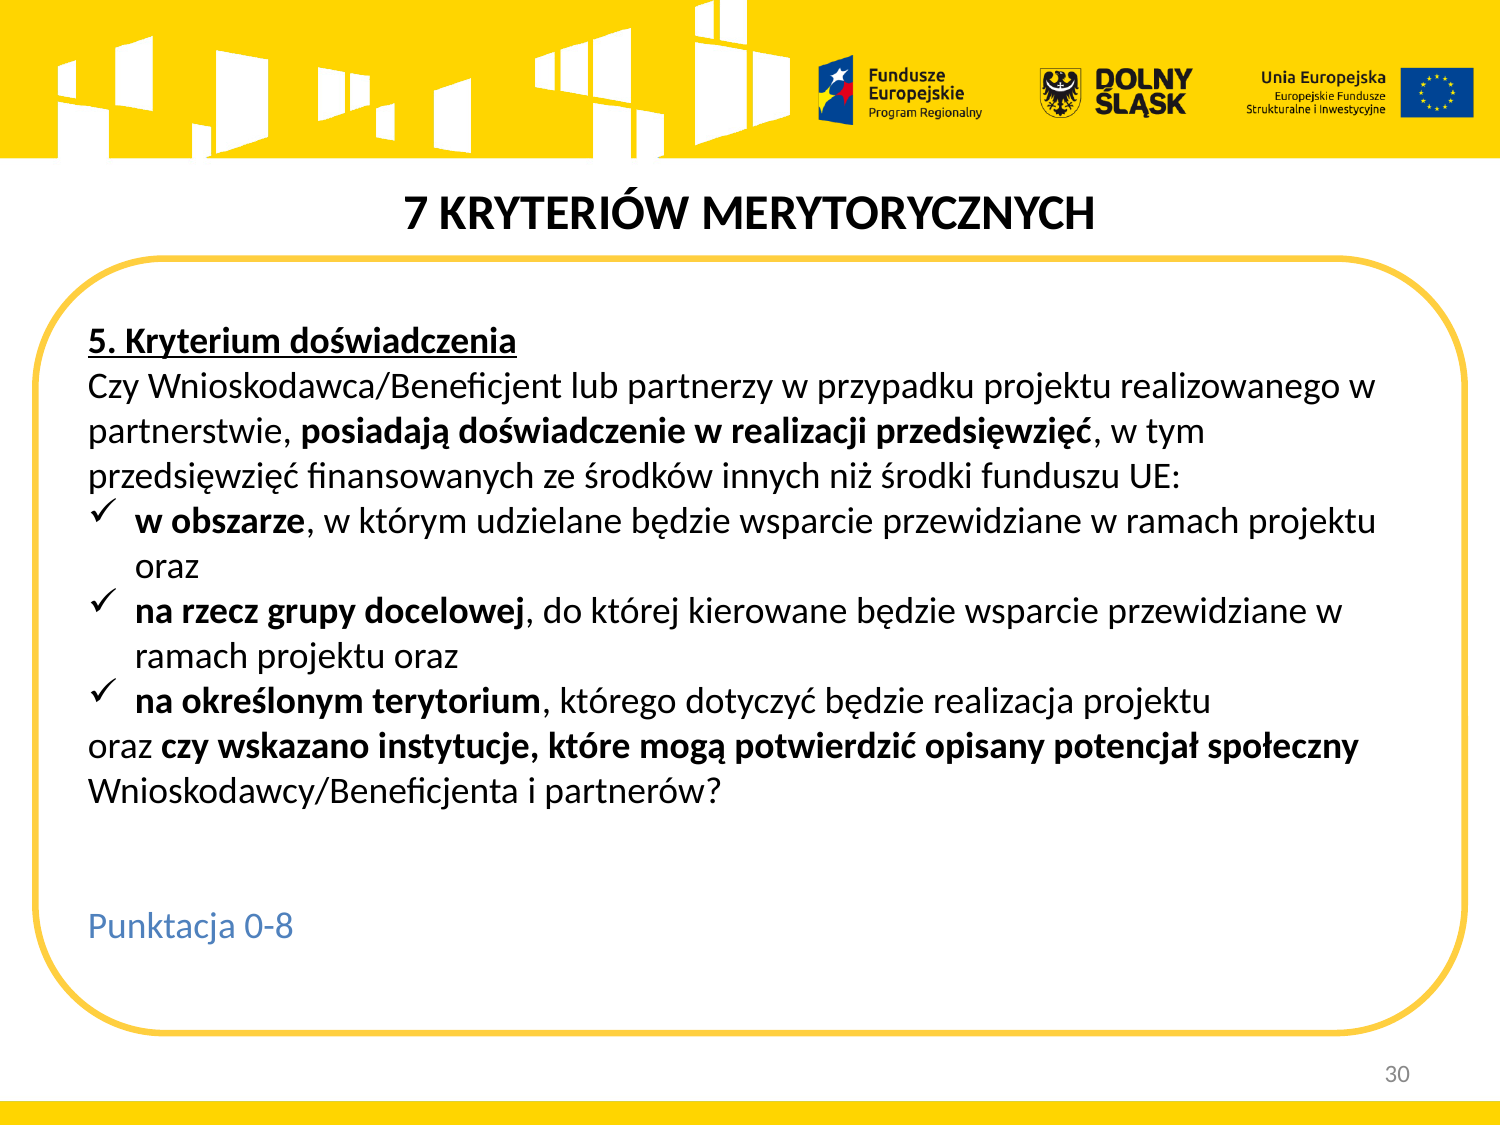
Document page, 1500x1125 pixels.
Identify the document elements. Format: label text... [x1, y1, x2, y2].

text_box 5. Kryterium doświadczenia Czy Wnioskodawca/Beneficjent lub partnerzy w przypadku projektu realizowanego w partnerstwie, posiadają doświadczenie w realizacji przedsięwzięć, w tym przedsięwzięć finansowanych ze środków innych niż środki funduszu UE: w obszarze, w którym udzielane będzie wsparcie przewidziane w ramach projektu oraz na rzecz grupy docelowej, do której kierowane będzie wsparcie przewidziane w ramach projektu oraz na określonym terytorium, którego dotyczyć będzie realizacja projektu oraz czy wskazano instytucje, które mogą potwierdzić opisany potencjał społeczny Wnioskodawcy/Beneficjenta i partnerów? Punktacja 0-8 [32, 255, 1469, 1037]
slide_number 30 [1074, 1042, 1425, 1103]
title 7 KRYTERIÓW MERYTORYCZNYCH [74, 160, 1426, 259]
picture [0, 0, 1500, 1125]
